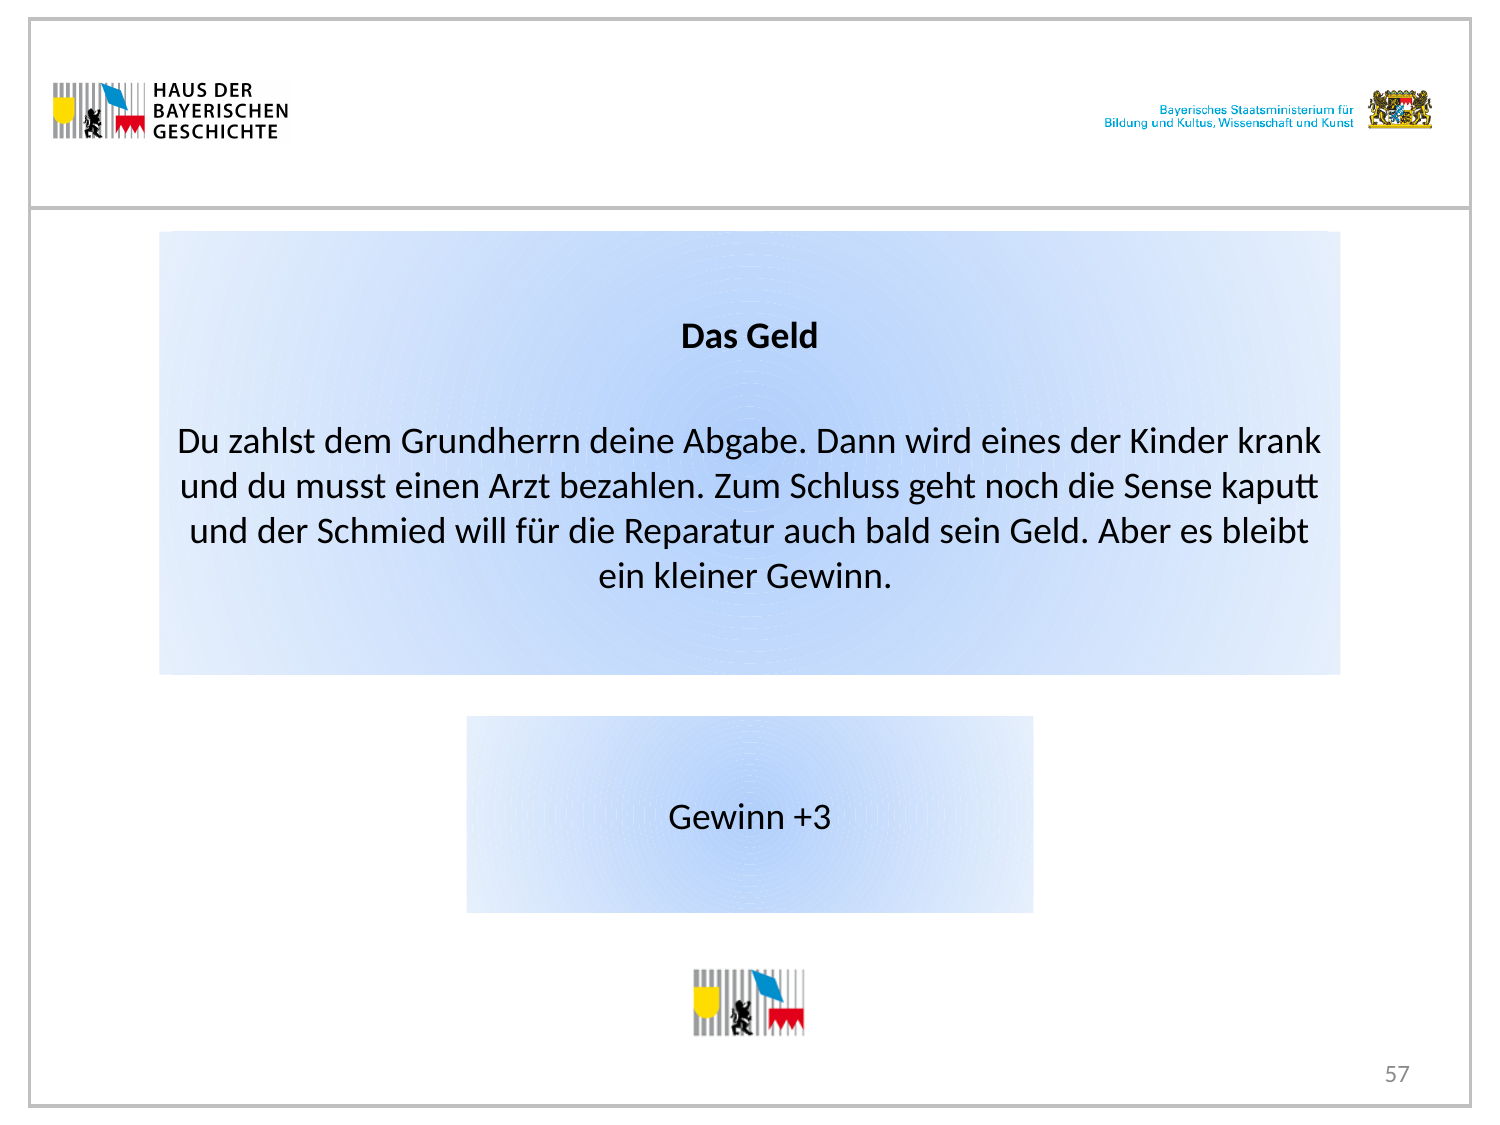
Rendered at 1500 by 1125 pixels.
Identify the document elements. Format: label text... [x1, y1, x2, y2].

picture [49, 78, 292, 146]
list Gewinn +3 [466, 716, 1034, 913]
list Das Geld Du zahlst dem Grundherrn deine Abgabe. Dann wird eines der Kinder krank und du musst einen Arzt bezahlen. Zum Schluss geht noch die Sense kaputt und der Schmied will für die Reparatur auch bald sein Geld. Aber es bleibt ein kleiner Gewinn. [159, 231, 1341, 675]
picture [1080, 78, 1440, 146]
picture [688, 963, 811, 1045]
